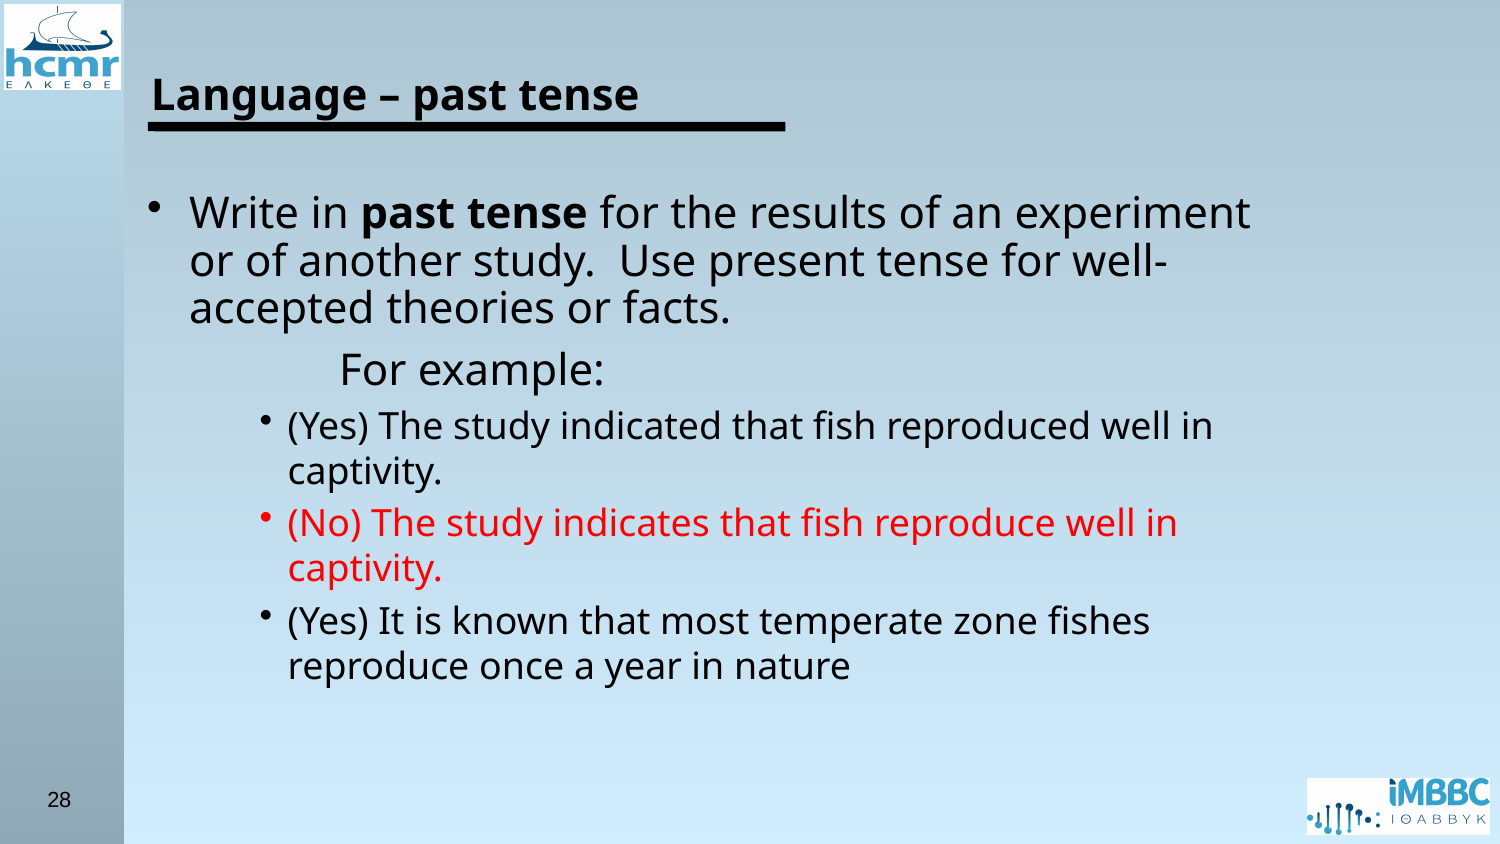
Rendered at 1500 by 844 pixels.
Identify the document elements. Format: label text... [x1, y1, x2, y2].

picture [1307, 778, 1490, 835]
list Write in past tense for the results of an experiment or of another study. Use present tense for well-accepted theories or facts. For example: (Yes) The study indicated that fish reproduced well in captivity. (No) The study indicates that fish reproduce well in captivity. (Yes) It is known that most temperate zone fishes reproduce once a year in nature [135, 185, 1282, 758]
slide_number 28 [0, 778, 119, 835]
picture [4, 4, 121, 90]
title Language – past tense [135, 55, 1092, 131]
